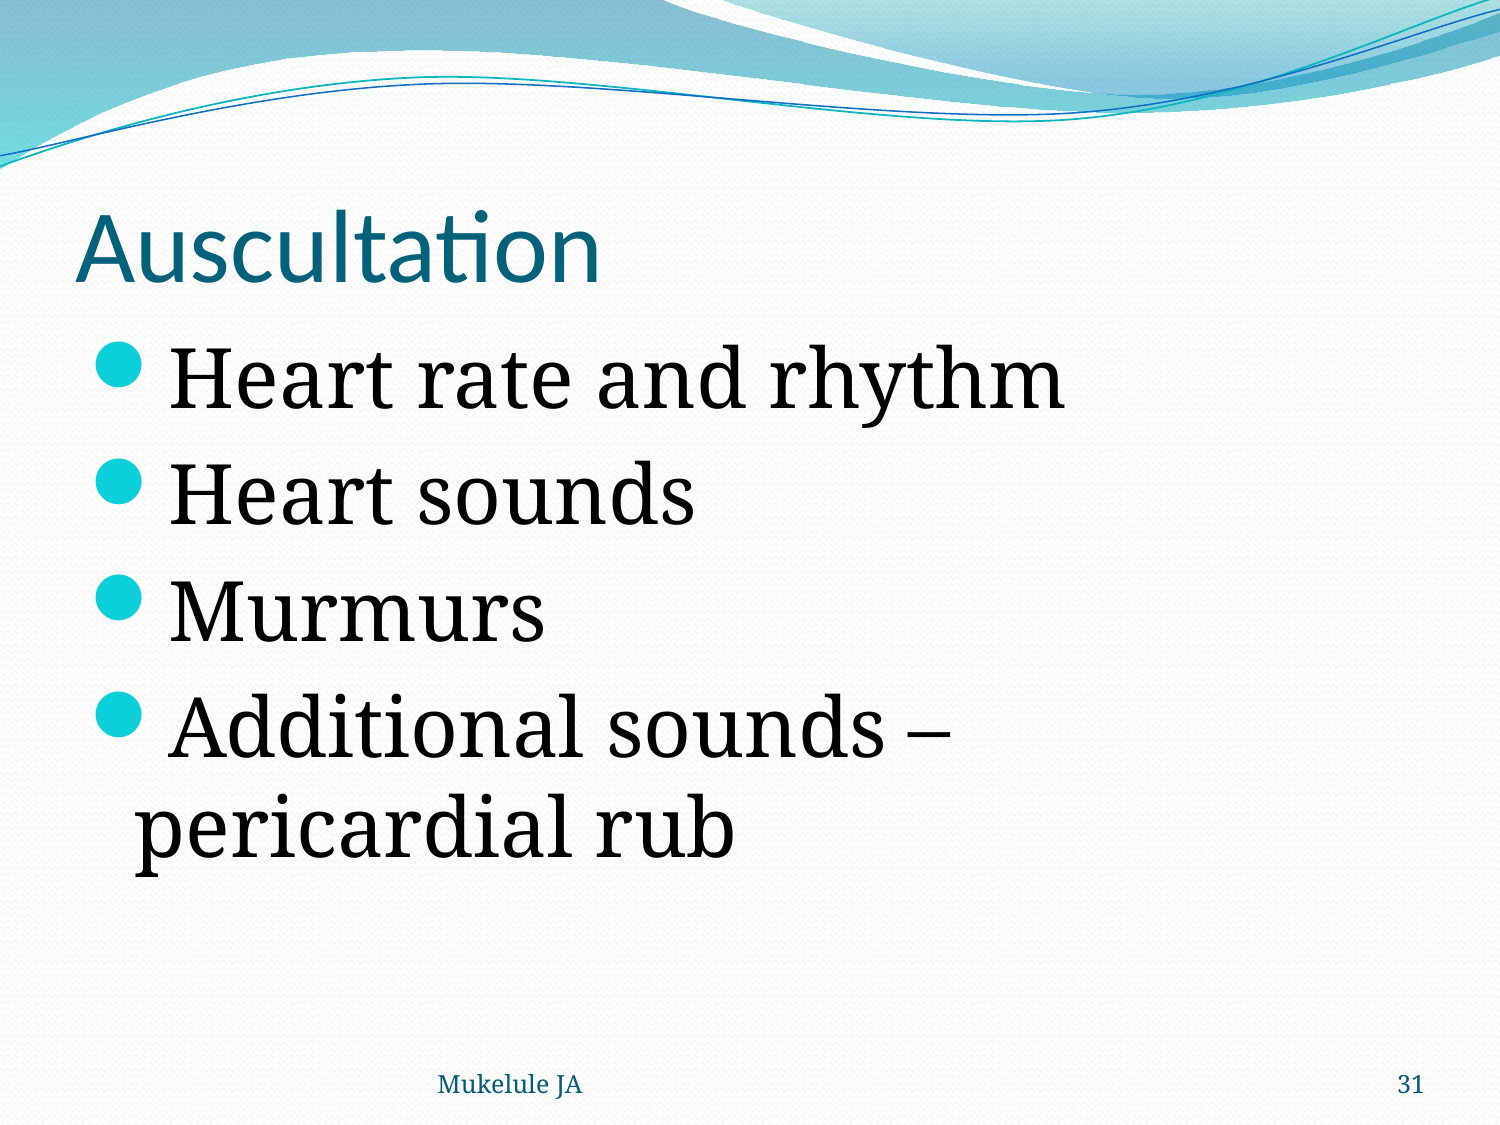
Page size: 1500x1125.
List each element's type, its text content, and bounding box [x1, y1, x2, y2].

title Auscultation [75, 115, 1425, 303]
list Heart rate and rhythm Heart sounds Murmurs Additional sounds – pericardial rub [75, 317, 1425, 1038]
footer Mukelule JA [437, 1042, 988, 1103]
slide_number 31 [1299, 1042, 1425, 1103]
